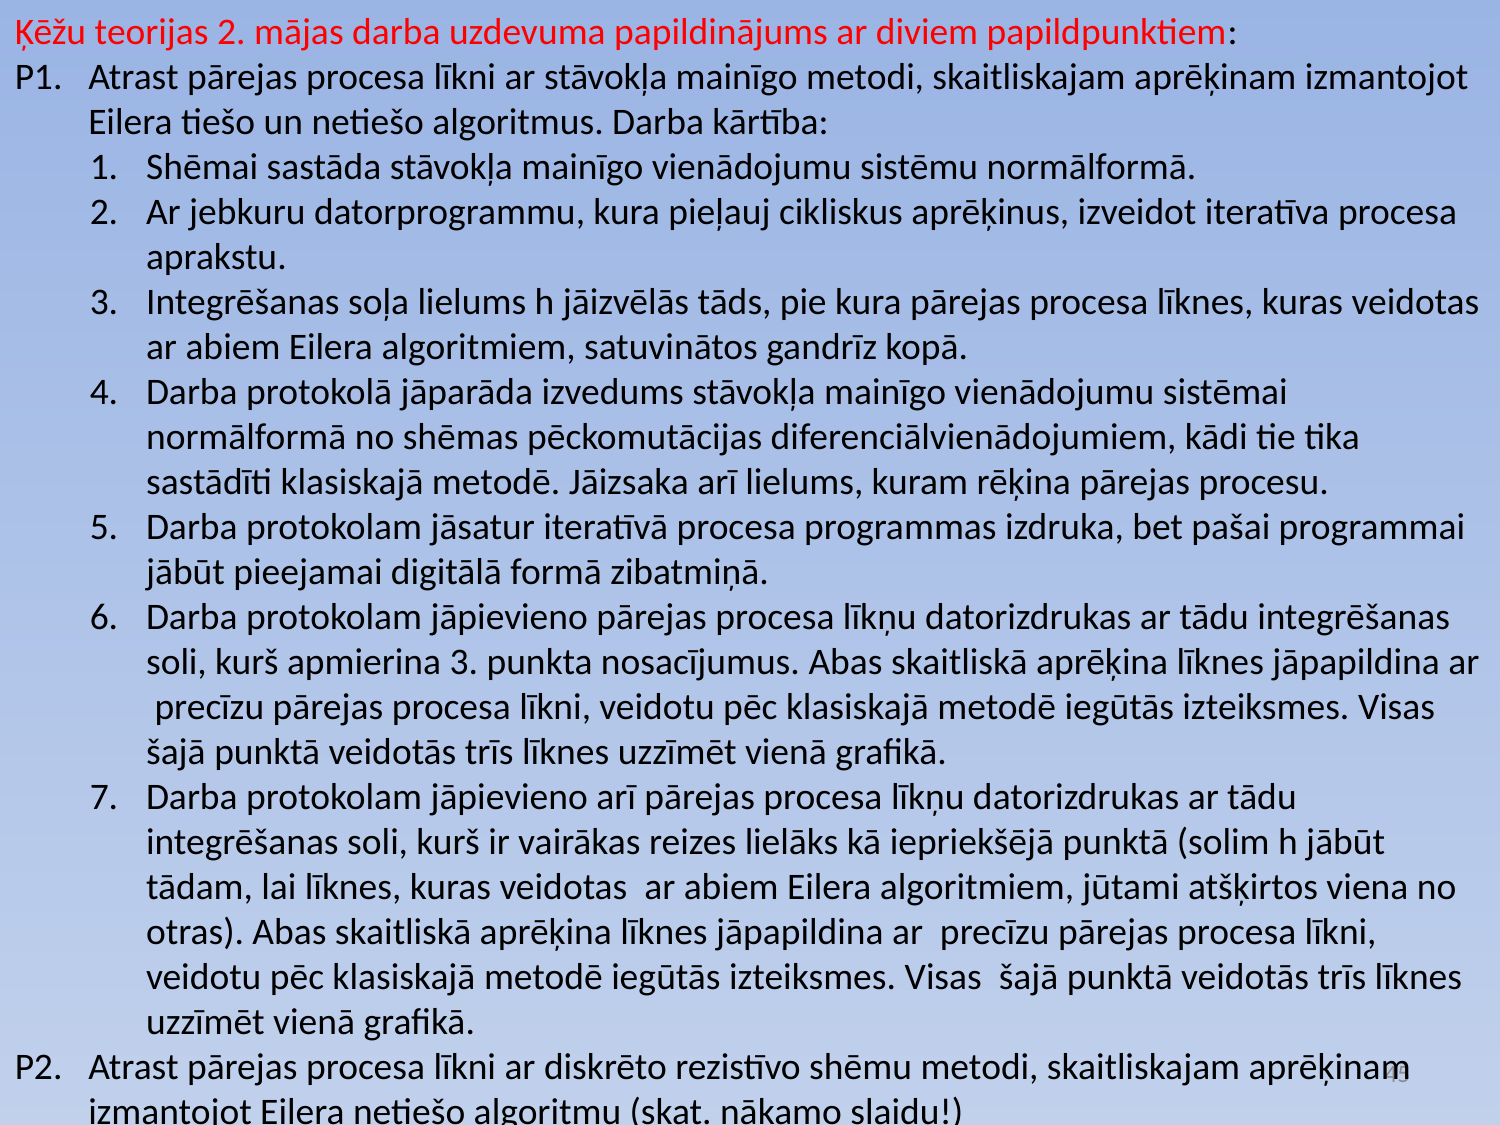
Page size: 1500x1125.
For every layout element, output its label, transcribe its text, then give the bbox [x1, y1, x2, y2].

slide_number 45 [1074, 1042, 1425, 1103]
text_box Ķēžu teorijas 2. mājas darba uzdevuma papildinājums ar diviem papildpunktiem: P1. Atrast pārejas procesa līkni ar stāvokļa mainīgo metodi, skaitliskajam aprēķinam izmantojot Eilera tiešo un netiešo algoritmus. Darba kārtība: Shēmai sastāda stāvokļa mainīgo vienādojumu sistēmu normālformā. Ar jebkuru datorprogrammu, kura pieļauj cikliskus aprēķinus, izveidot iteratīva procesa aprakstu. Integrēšanas soļa lielums h jāizvēlās tāds, pie kura pārejas procesa līknes, kuras veidotas ar abiem Eilera algoritmiem, satuvinātos gandrīz kopā. Darba protokolā jāparāda izvedums stāvokļa mainīgo vienādojumu sistēmai normālformā no shēmas pēckomutācijas diferenciālvienādojumiem, kādi tie tika sastādīti klasiskajā metodē. Jāizsaka arī lielums, kuram rēķina pārejas procesu. Darba protokolam jāsatur iteratīvā procesa programmas izdruka, bet pašai programmai jābūt pieejamai digitālā formā zibatmiņā. Darba protokolam jāpievieno pārejas procesa līkņu datorizdrukas ar tādu integrēšanas soli, kurš apmierina 3. punkta nosacījumus. Abas skaitliskā aprēķina līknes jāpapildina ar precīzu pārejas procesa līkni, veidotu pēc klasiskajā metodē iegūtās izteiksmes. Visas šajā punktā veidotās trīs līknes uzzīmēt vienā grafikā. Darba protokolam jāpievieno arī pārejas procesa līkņu datorizdrukas ar tādu integrēšanas soli, kurš ir vairākas reizes lielāks kā iepriekšējā punktā (solim h jābūt tādam, lai līknes, kuras veidotas ar abiem Eilera algoritmiem, jūtami atšķirtos viena no otras). Abas skaitliskā aprēķina līknes jāpapildina ar precīzu pārejas procesa līkni, veidotu pēc klasiskajā metodē iegūtās izteiksmes. Visas šajā punktā veidotās trīs līknes uzzīmēt vienā grafikā. P2. Atrast pārejas procesa līkni ar diskrēto rezistīvo shēmu metodi, skaitliskajam aprēķinam izmantojot Eilera netiešo algoritmu (skat. nākamo slaidu!) [0, 0, 1500, 1125]
